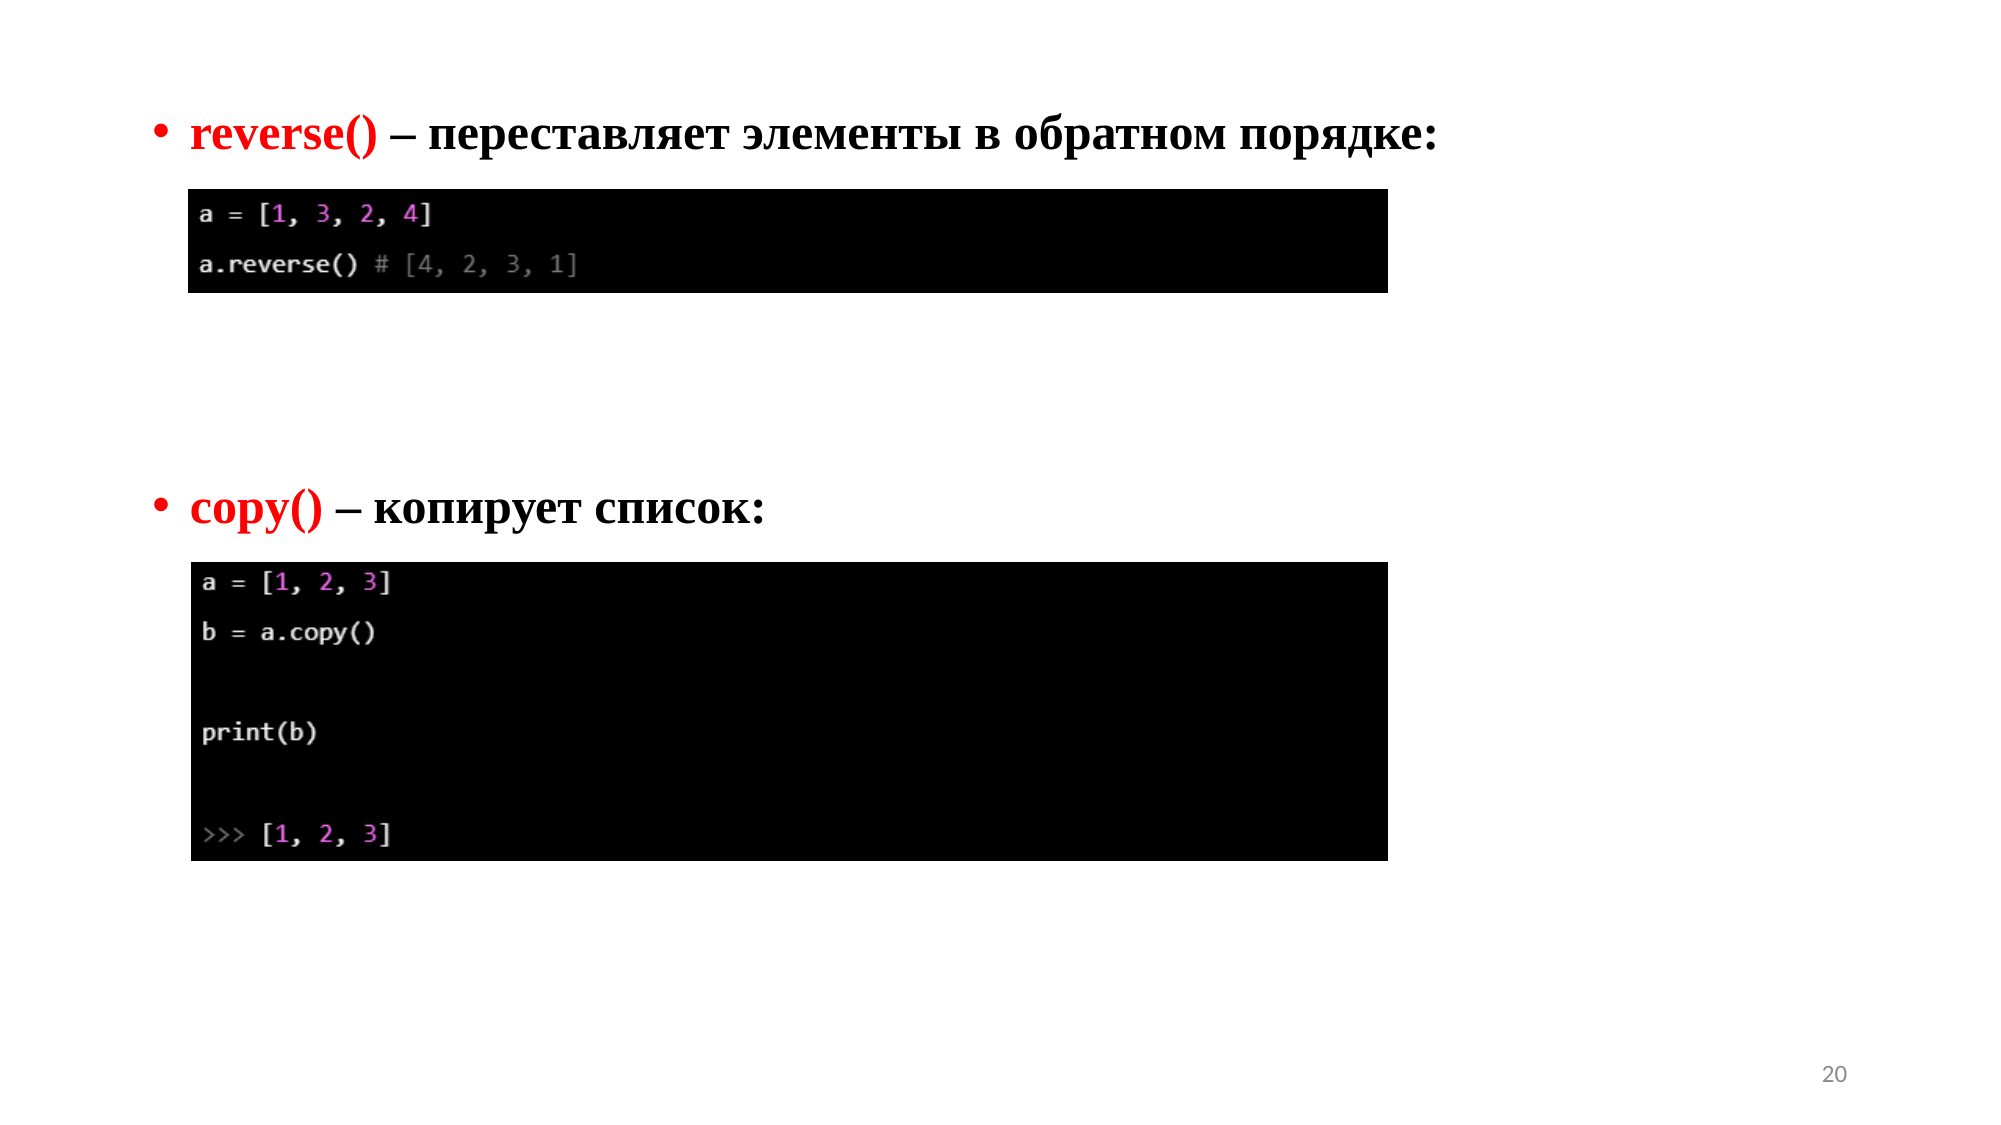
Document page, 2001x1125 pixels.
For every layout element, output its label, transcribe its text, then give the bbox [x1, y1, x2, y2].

slide_number 20 [1412, 1042, 1863, 1103]
list reverse() – переставляет элементы в обратном порядке: copy() – копирует список: [137, 98, 1863, 1103]
picture [188, 189, 1388, 293]
picture [191, 562, 1388, 861]
